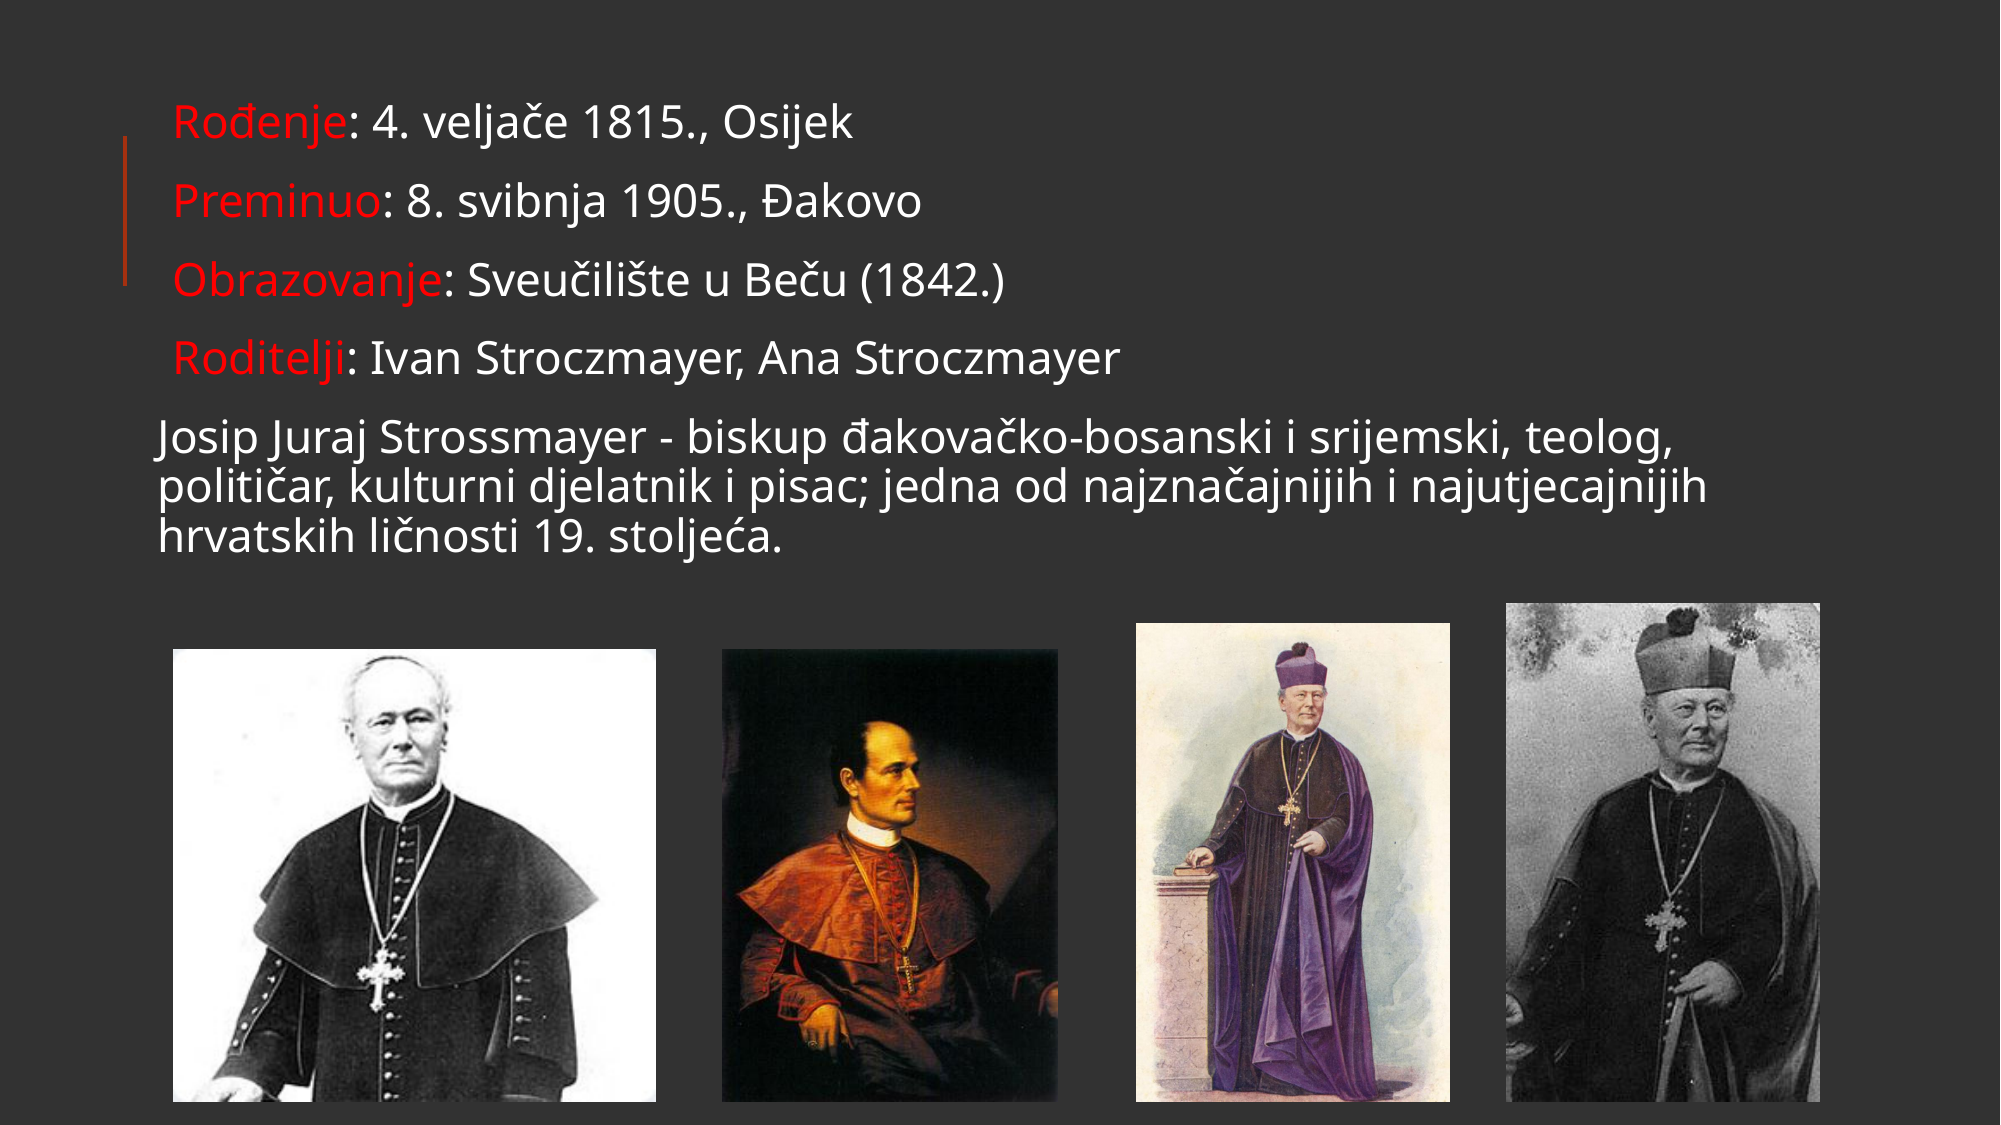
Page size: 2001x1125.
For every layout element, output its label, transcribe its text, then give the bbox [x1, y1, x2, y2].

list Rođenje: 4. veljače 1815., Osijek Preminuo: 8. svibnja 1905., Đakovo Obrazovanje: Sveučilište u Beču (1842.) Roditelji: Ivan Stroczmayer, Ana Stroczmayer Josip Juraj Strossmayer - biskup đakovačko-bosanski i srijemski, teolog, političar, kulturni djelatnik i pisac; jedna od najznačajnijih i najutjecajnijih hrvatskih ličnosti 19. stoljeća. [150, 91, 1763, 1035]
picture [1135, 623, 1451, 1102]
picture [722, 649, 1058, 1102]
picture [1506, 603, 1820, 1102]
picture [173, 649, 656, 1102]
